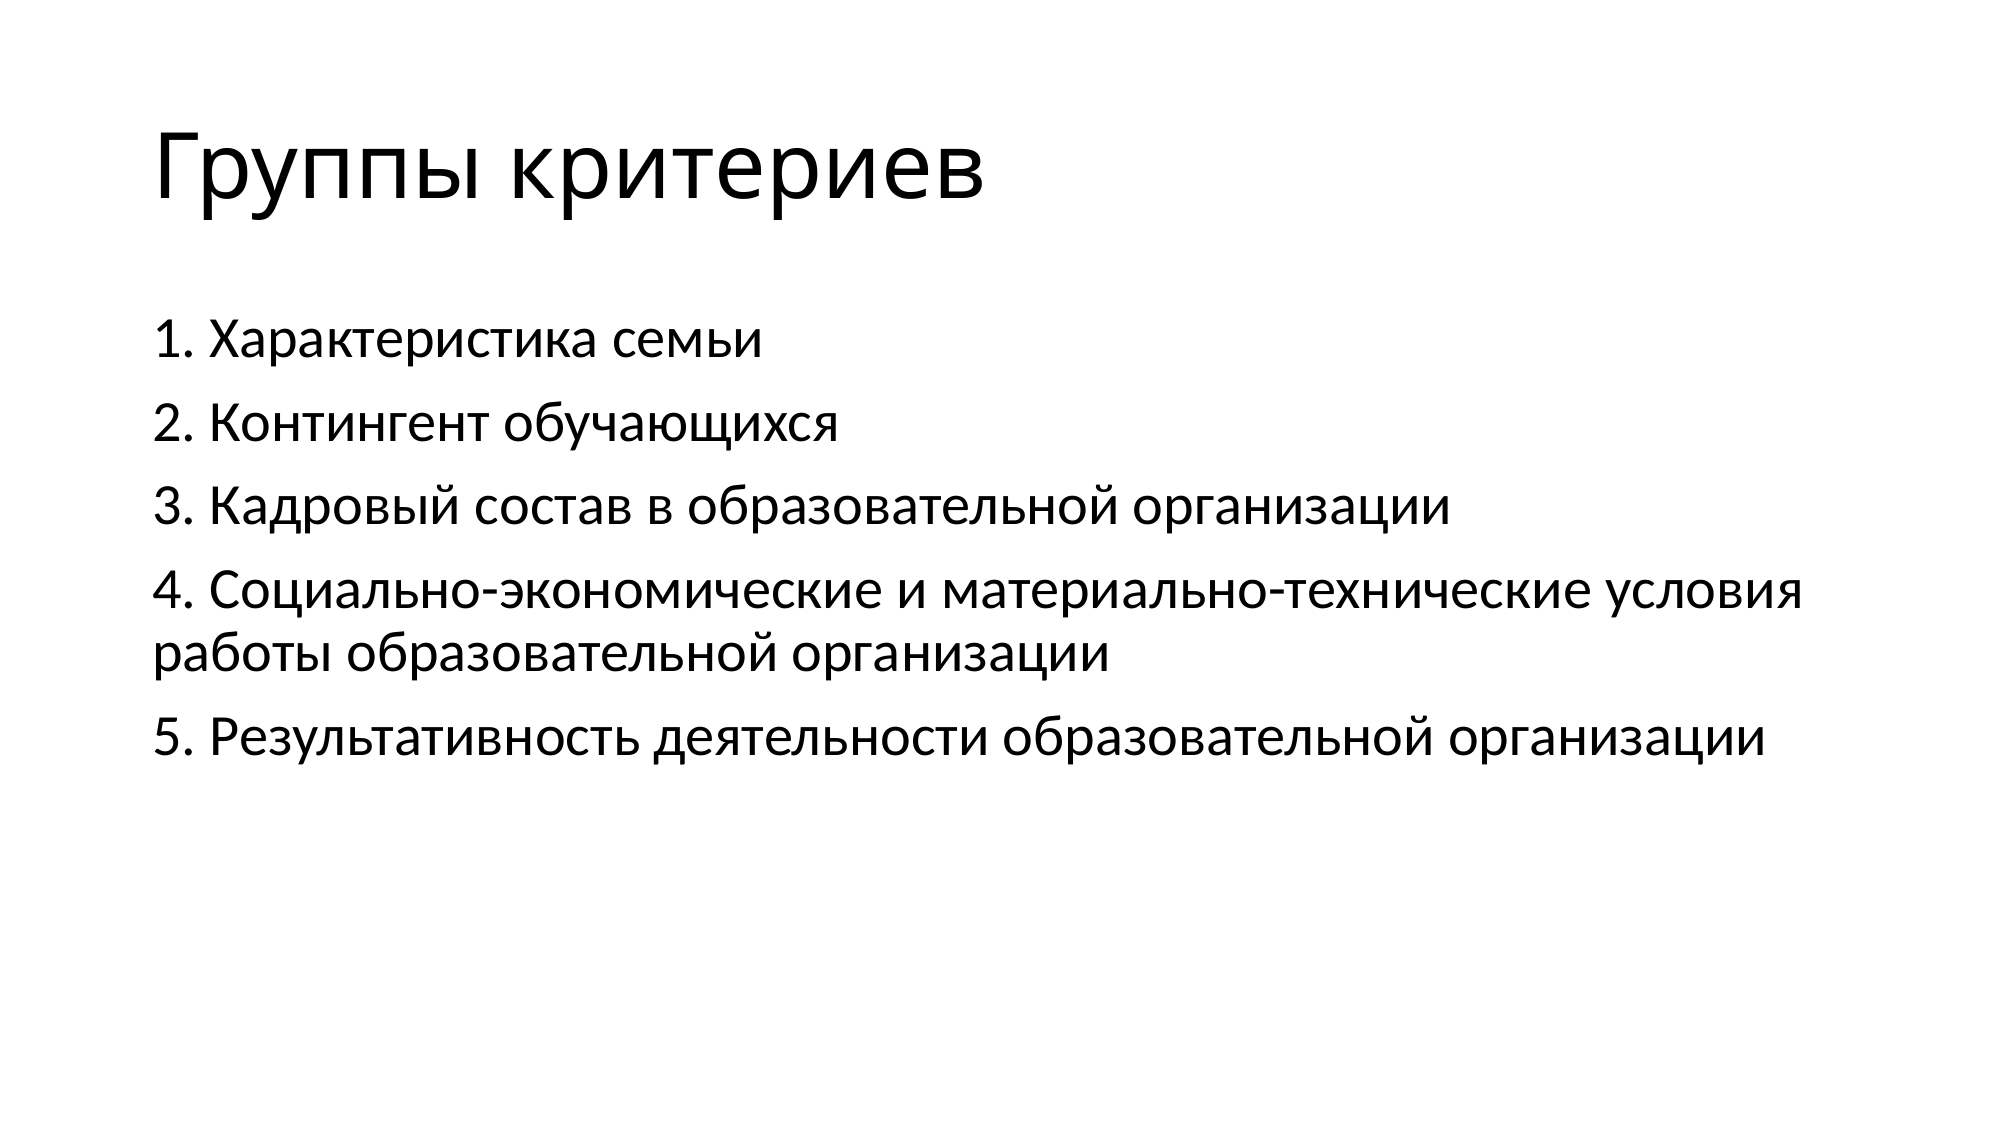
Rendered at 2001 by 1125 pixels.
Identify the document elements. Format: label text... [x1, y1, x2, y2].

title Группы критериев [137, 59, 1863, 278]
list 1. Характеристика семьи 2. Контингент обучающихся 3. Кадровый состав в образовательной организации 4. Социально-экономические и материально-технические условия работы образовательной организации 5. Результативность деятельности образовательной организации [137, 299, 1863, 1014]
